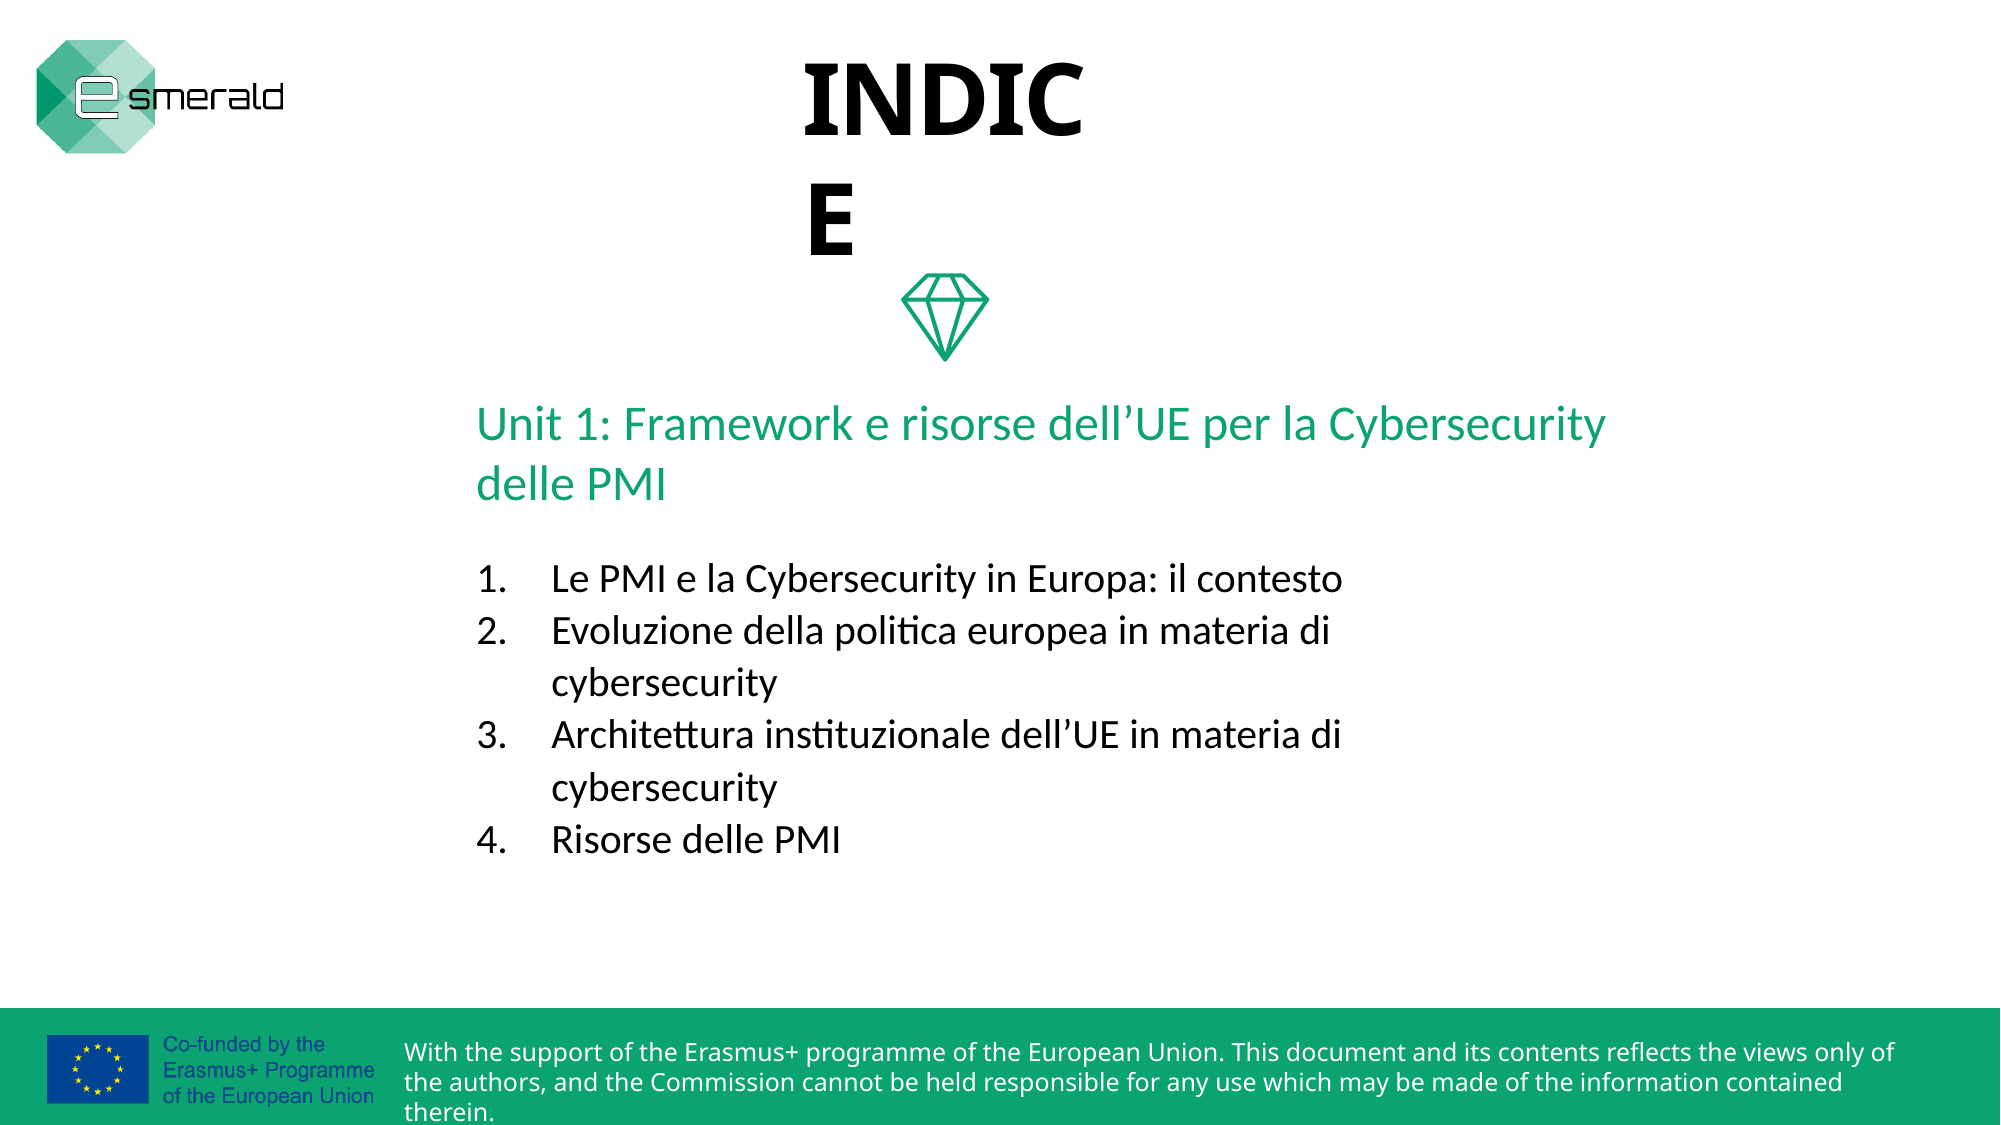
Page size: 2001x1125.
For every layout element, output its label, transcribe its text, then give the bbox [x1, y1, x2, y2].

text_box INDICE [800, 33, 1109, 276]
text_box Unit 1: Framework e risorse dell’UE per la Cybersecurity delle PMI [461, 382, 1706, 518]
text_box [901, 273, 990, 362]
text_box Le PMI e la Cybersecurity in Europa: il contesto Evoluzione della politica europea in materia di cybersecurity Architettura instituzionale dell’UE in materia di cybersecurity Risorse delle PMI [461, 541, 1384, 869]
picture [15, 18, 302, 169]
picture [47, 1035, 374, 1107]
